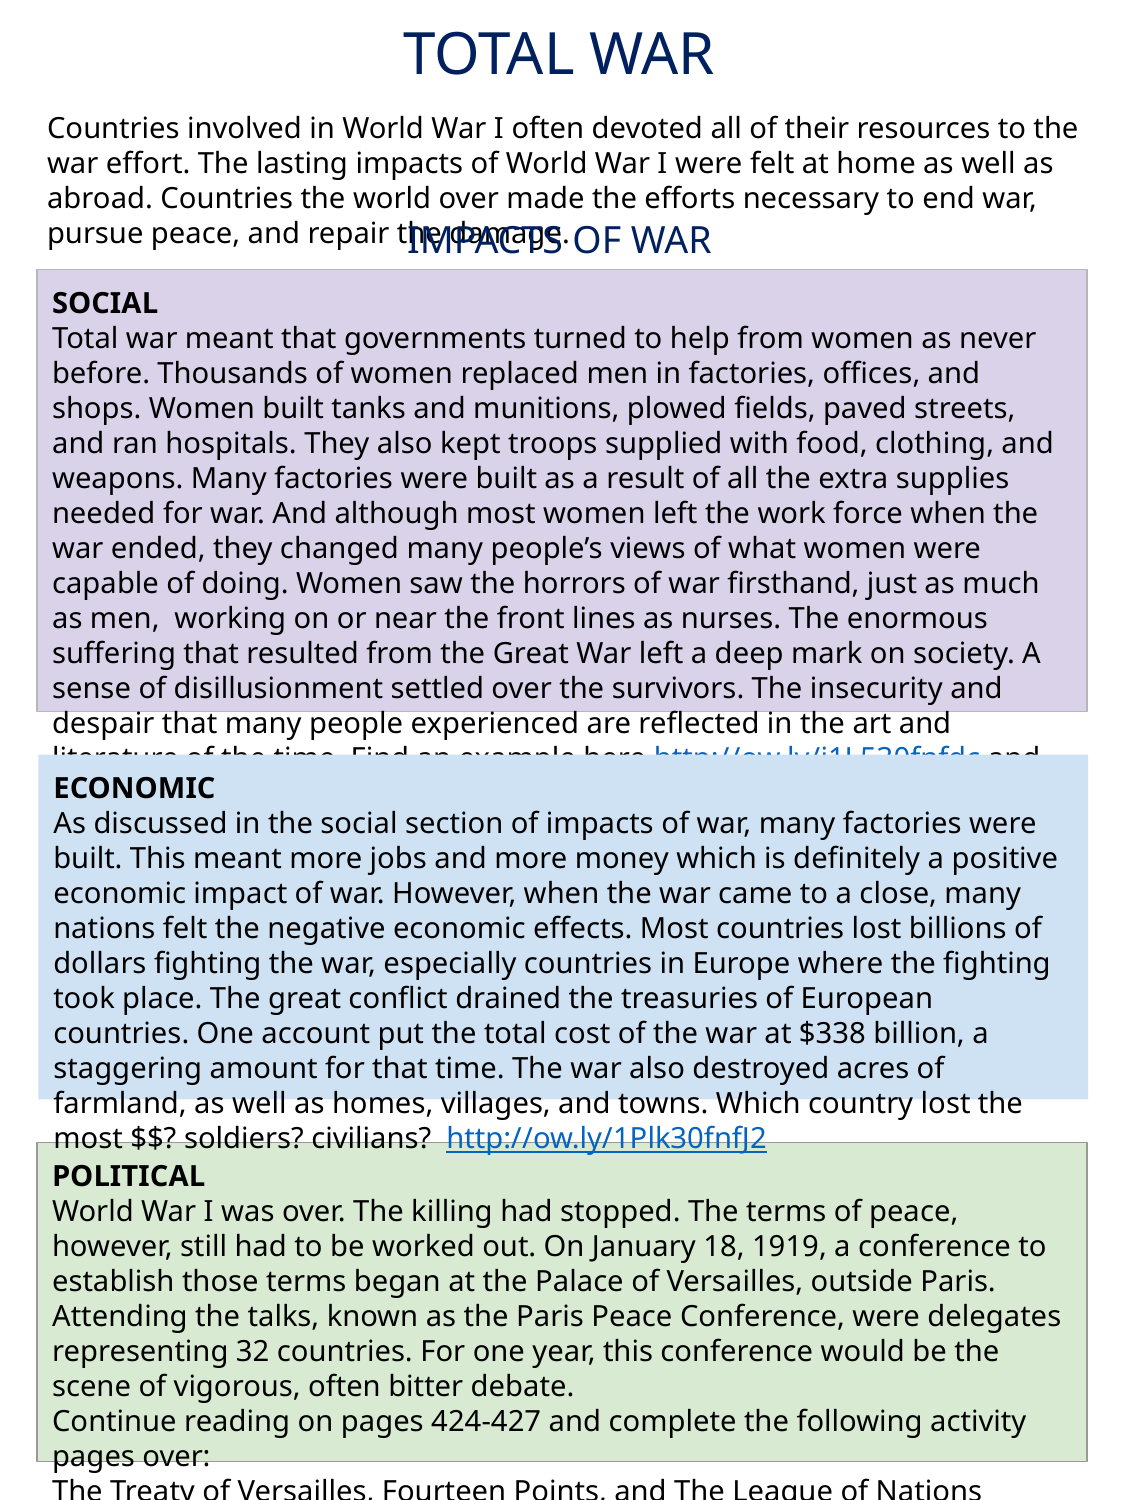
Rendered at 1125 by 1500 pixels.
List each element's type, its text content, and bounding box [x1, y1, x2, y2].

text_box ECONOMIC As discussed in the social section of impacts of war, many factories were built. This meant more jobs and more money which is definitely a positive economic impact of war. However, when the war came to a close, many nations felt the negative economic effects. Most countries lost billions of dollars fighting the war, especially countries in Europe where the fighting took place. The great conflict drained the treasuries of European countries. One account put the total cost of the war at $338 billion, a staggering amount for that time. The war also destroyed acres of farmland, as well as homes, villages, and towns. Which country lost the most $$? soldiers? civilians? http://ow.ly/1Plk30fnfJ2 [38, 754, 1089, 1100]
text_box TOTAL WAR [32, 8, 1087, 94]
text_box Countries involved in World War I often devoted all of their resources to the war effort. The lasting impacts of World War I were felt at home as well as abroad. Countries the world over made the efforts necessary to end war, pursue peace, and repair the damage. [32, 94, 1103, 227]
text_box POLITICAL World War I was over. The killing had stopped. The terms of peace, however, still had to be worked out. On January 18, 1919, a conference to establish those terms began at the Palace of Versailles, outside Paris. Attending the talks, known as the Paris Peace Conference, were delegates representing 32 countries. For one year, this conference would be the scene of vigorous, often bitter debate. Continue reading on pages 424-427 and complete the following activity pages over: The Treaty of Versailles, Fourteen Points, and The League of Nations [37, 1142, 1087, 1462]
text_box SOCIAL Total war meant that governments turned to help from women as never before. Thousands of women replaced men in factories, offices, and shops. Women built tanks and munitions, plowed fields, paved streets, and ran hospitals. They also kept troops supplied with food, clothing, and weapons. Many factories were built as a result of all the extra supplies needed for war. And although most women left the work force when the war ended, they changed many people’s views of what women were capable of doing. Women saw the horrors of war firsthand, just as much as men, working on or near the front lines as nurses. The enormous suffering that resulted from the Great War left a deep mark on society. A sense of disillusionment settled over the survivors. The insecurity and despair that many people experienced are reflected in the art and literature of the time. Find an example here http://ow.ly/j1L530fnfdc and describe. [37, 269, 1087, 712]
text_box IMPACTS OF WAR [38, 208, 1081, 269]
